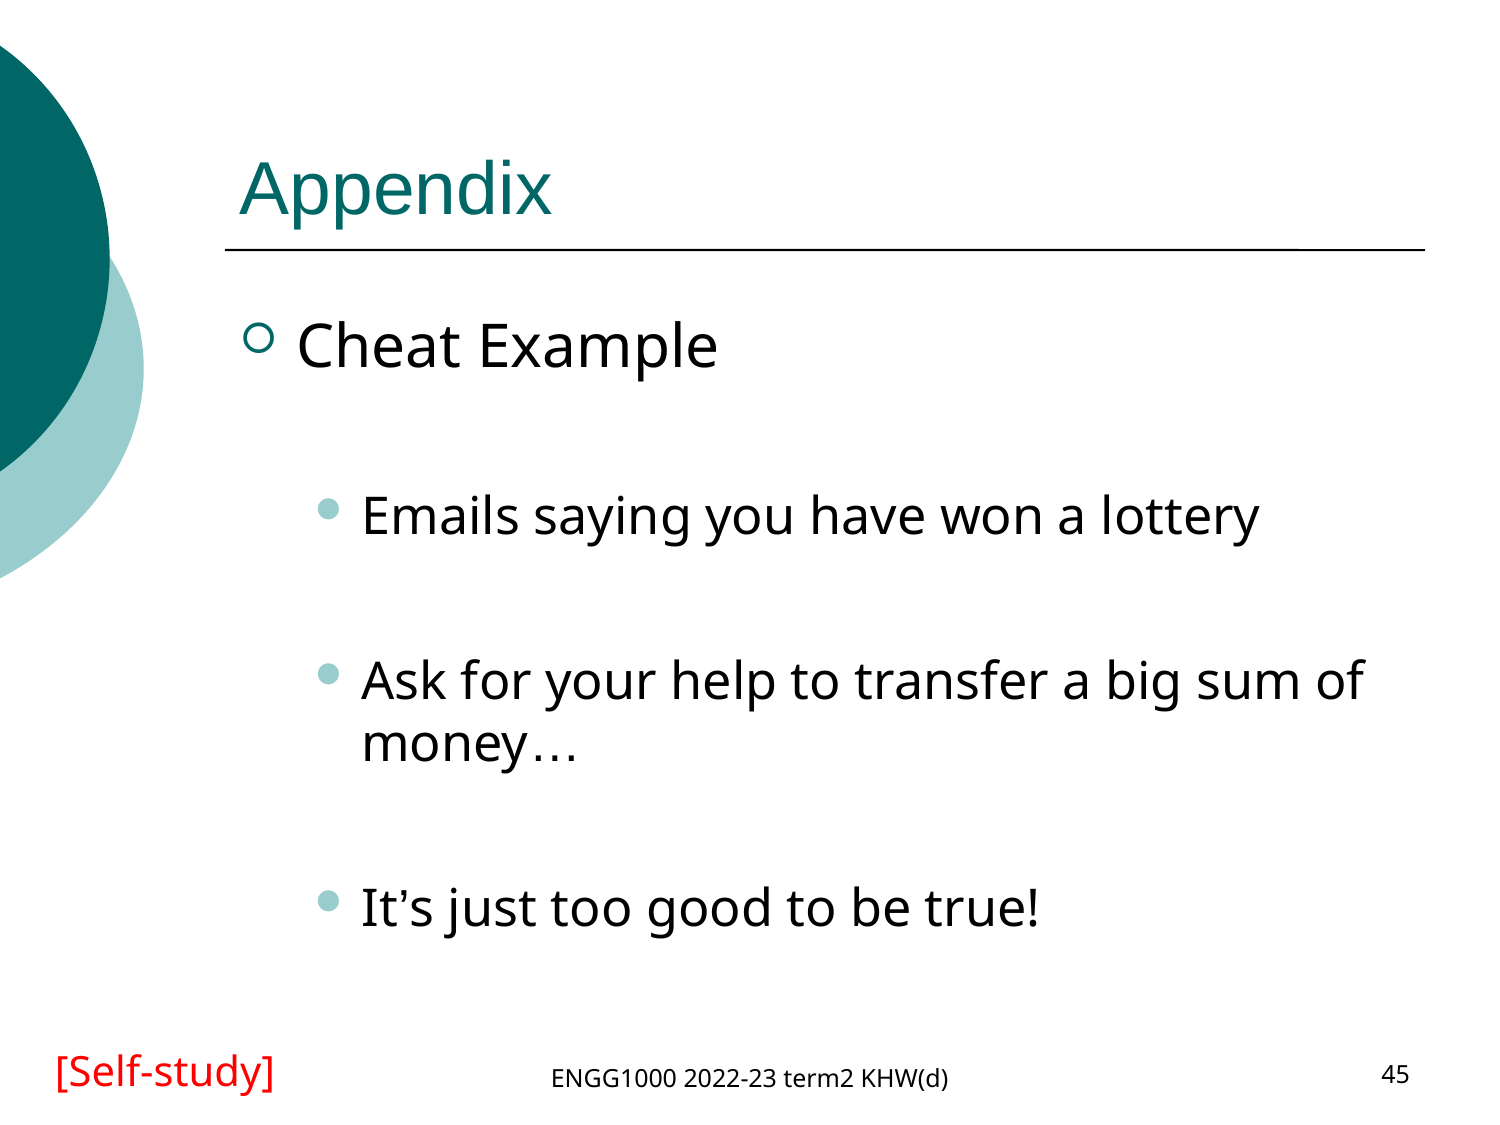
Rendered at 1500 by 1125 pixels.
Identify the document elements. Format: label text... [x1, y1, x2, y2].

slide_number 45 [1074, 1025, 1425, 1100]
title Appendix [224, 49, 1425, 237]
text_box [Self-study] [40, 1037, 291, 1103]
footer ENGG1000 2022-23 term2 KHW(d) [512, 1025, 988, 1100]
list Cheat Example Emails saying you have won a lottery Ask for your help to transfer a big sum of money… It’s just too good to be true! [224, 299, 1425, 975]
